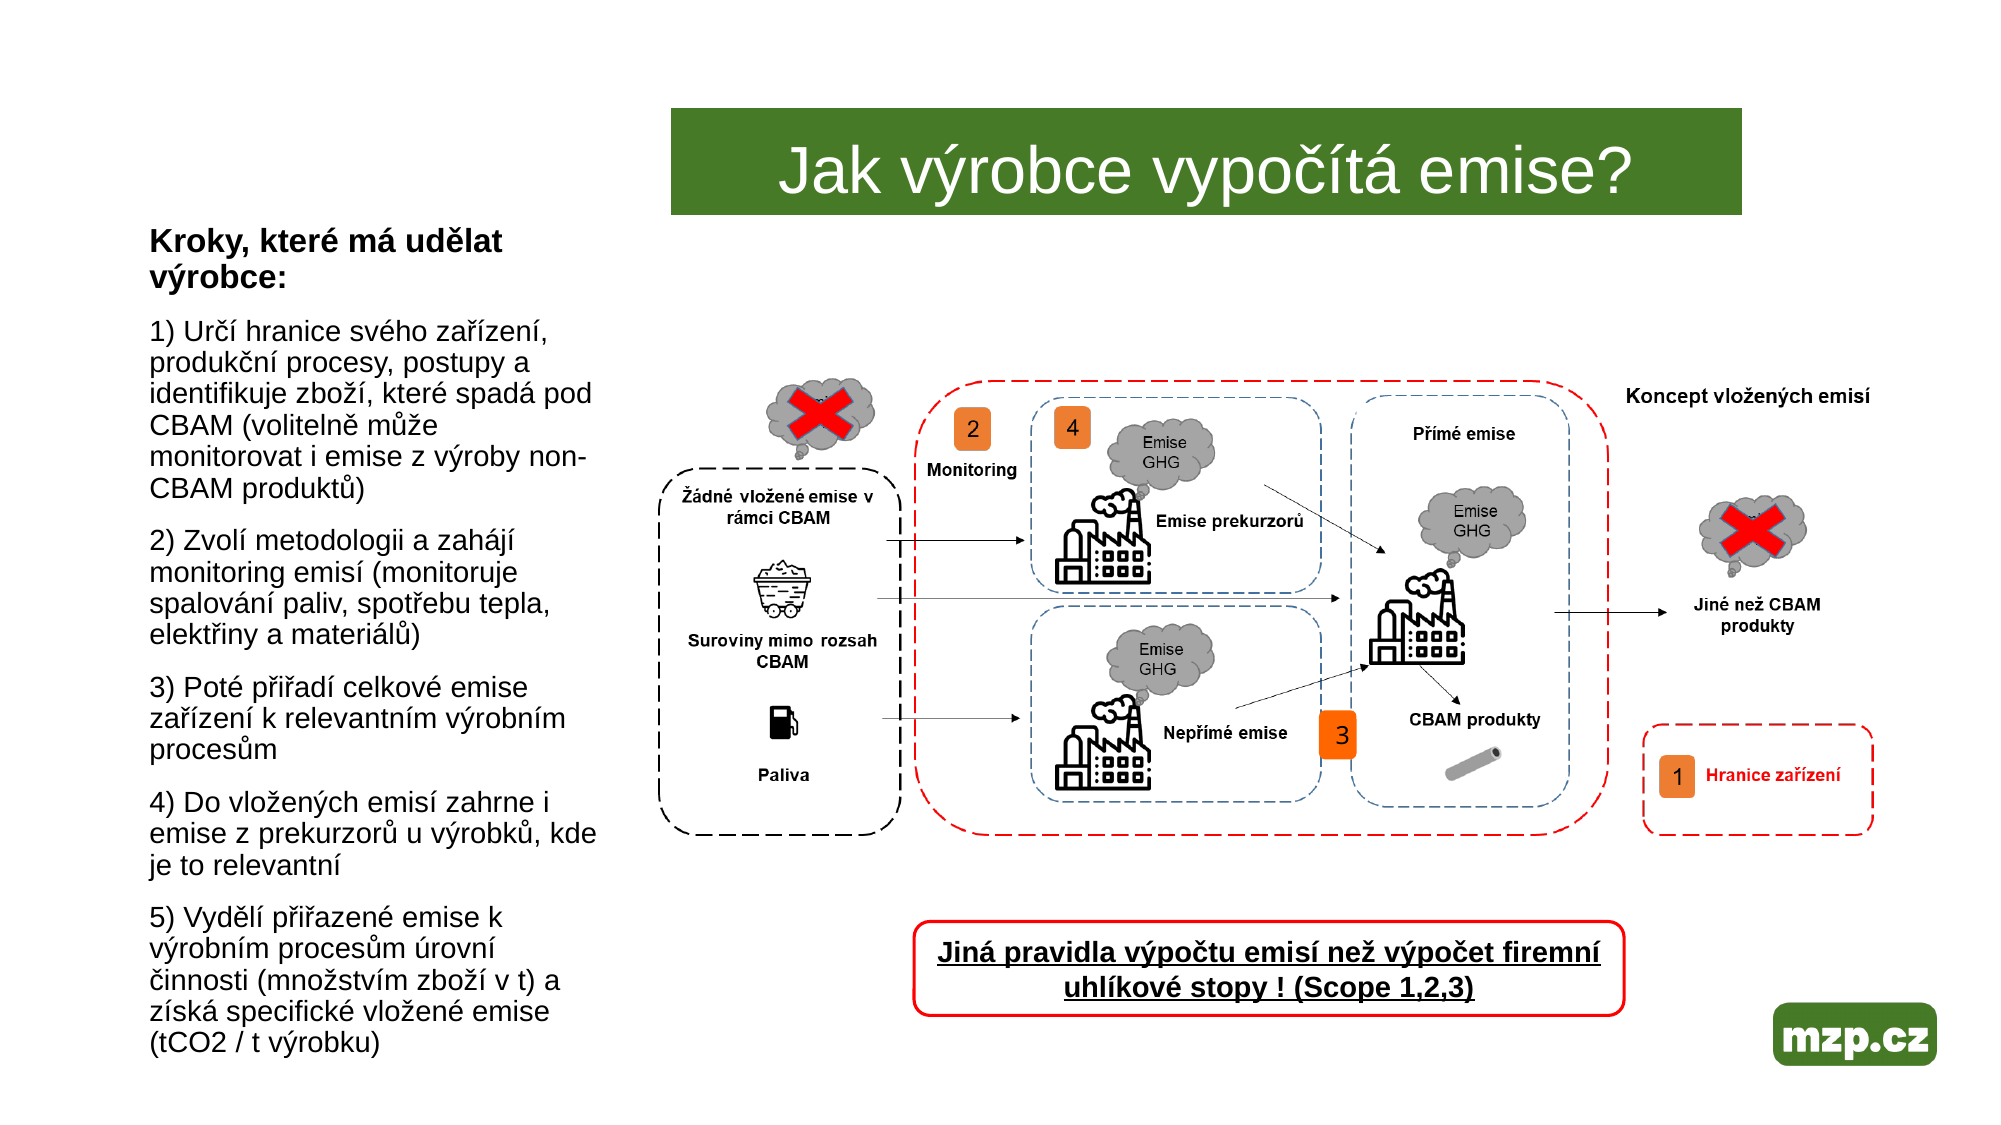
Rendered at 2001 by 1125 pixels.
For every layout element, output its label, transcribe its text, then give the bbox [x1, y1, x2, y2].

title Jak výrobce vypočítá emise? [670, 107, 1743, 216]
list Kroky, které má udělat výrobce: 1) Určí hranice svého zařízení, produkční procesy, postupy a identifikuje zboží, které spadá pod CBAM (volitelně může monitorovat i emise z výroby non-CBAM produktů) 2) Zvolí metodologii a zahájí monitoring emisí (monitoruje spalování paliv, spotřebu tepla, elektřiny a materiálů) 3) Poté přiřadí celkové emise zařízení k relevantním výrobním procesům 4) Do vložených emisí zahrne i emise z prekurzorů u výrobků, kde je to relevantní 5) Vydělí přiřazené emise k výrobním procesům úrovní činnosti (množstvím zboží v t) a získá specifické vložené emise (tCO2 / t výrobku) [134, 215, 614, 1037]
text_box Jiná pravidla výpočtu emisí než výpočet firemní uhlíkové stopy ! (Scope 1,2,3) [914, 921, 1625, 1016]
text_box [647, 376, 1891, 836]
picture [1742, 924, 1968, 1125]
